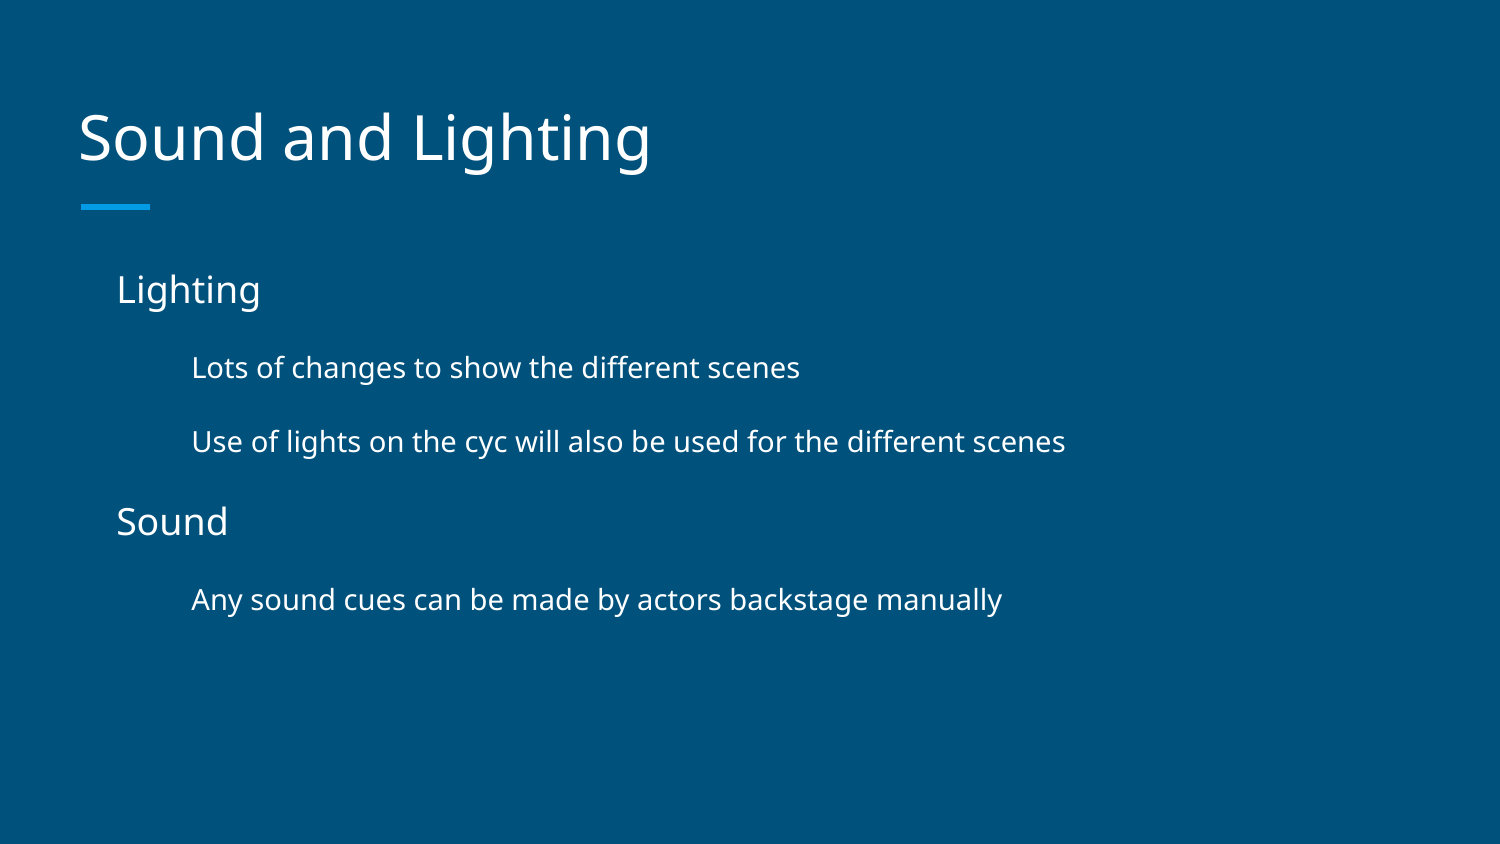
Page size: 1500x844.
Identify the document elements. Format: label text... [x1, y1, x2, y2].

title Sound and Lighting [63, 75, 1437, 188]
list Lighting Lots of changes to show the different scenes Use of lights on the cyc will also be used for the different scenes Sound Any sound cues can be made by actors backstage manually [63, 244, 1437, 750]
